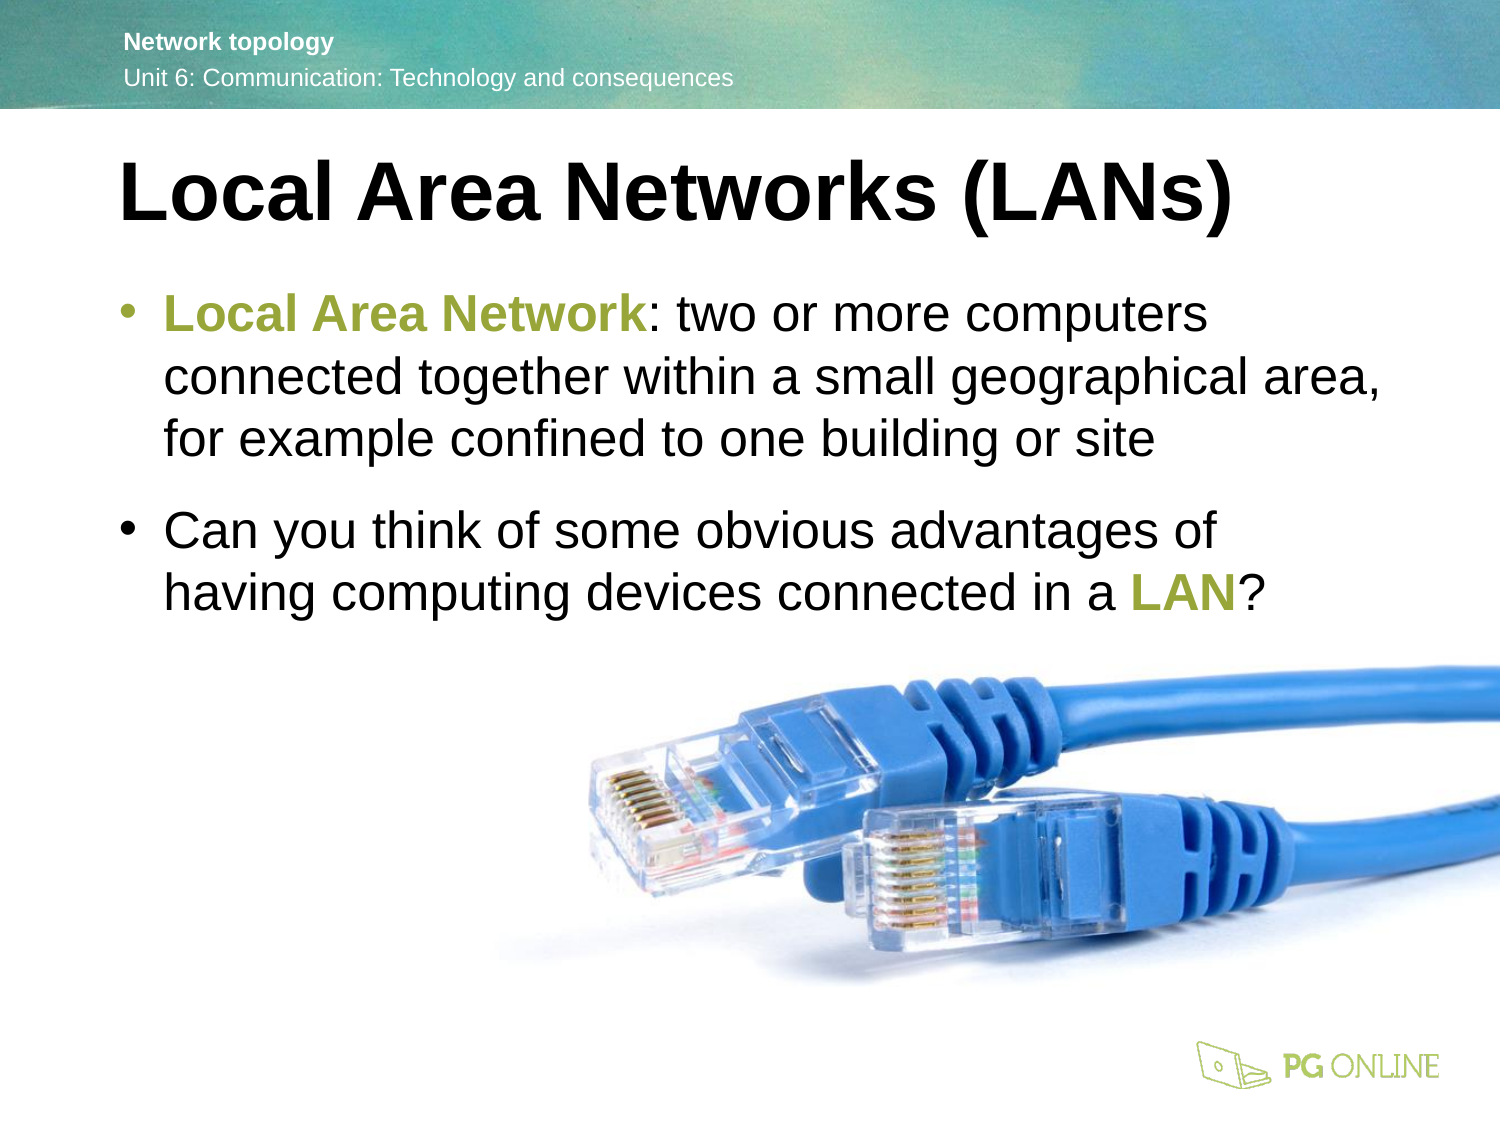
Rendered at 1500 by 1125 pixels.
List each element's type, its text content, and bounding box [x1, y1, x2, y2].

list Local Area Networks (LANs) [118, 148, 1401, 259]
picture [410, 647, 1500, 1038]
list Local Area Network: two or more computers connected together within a small geographical area, for example confined to one building or site Can you think of some obvious advantages of having computing devices connected in a LAN? [118, 279, 1398, 847]
picture [0, 0, 1500, 109]
